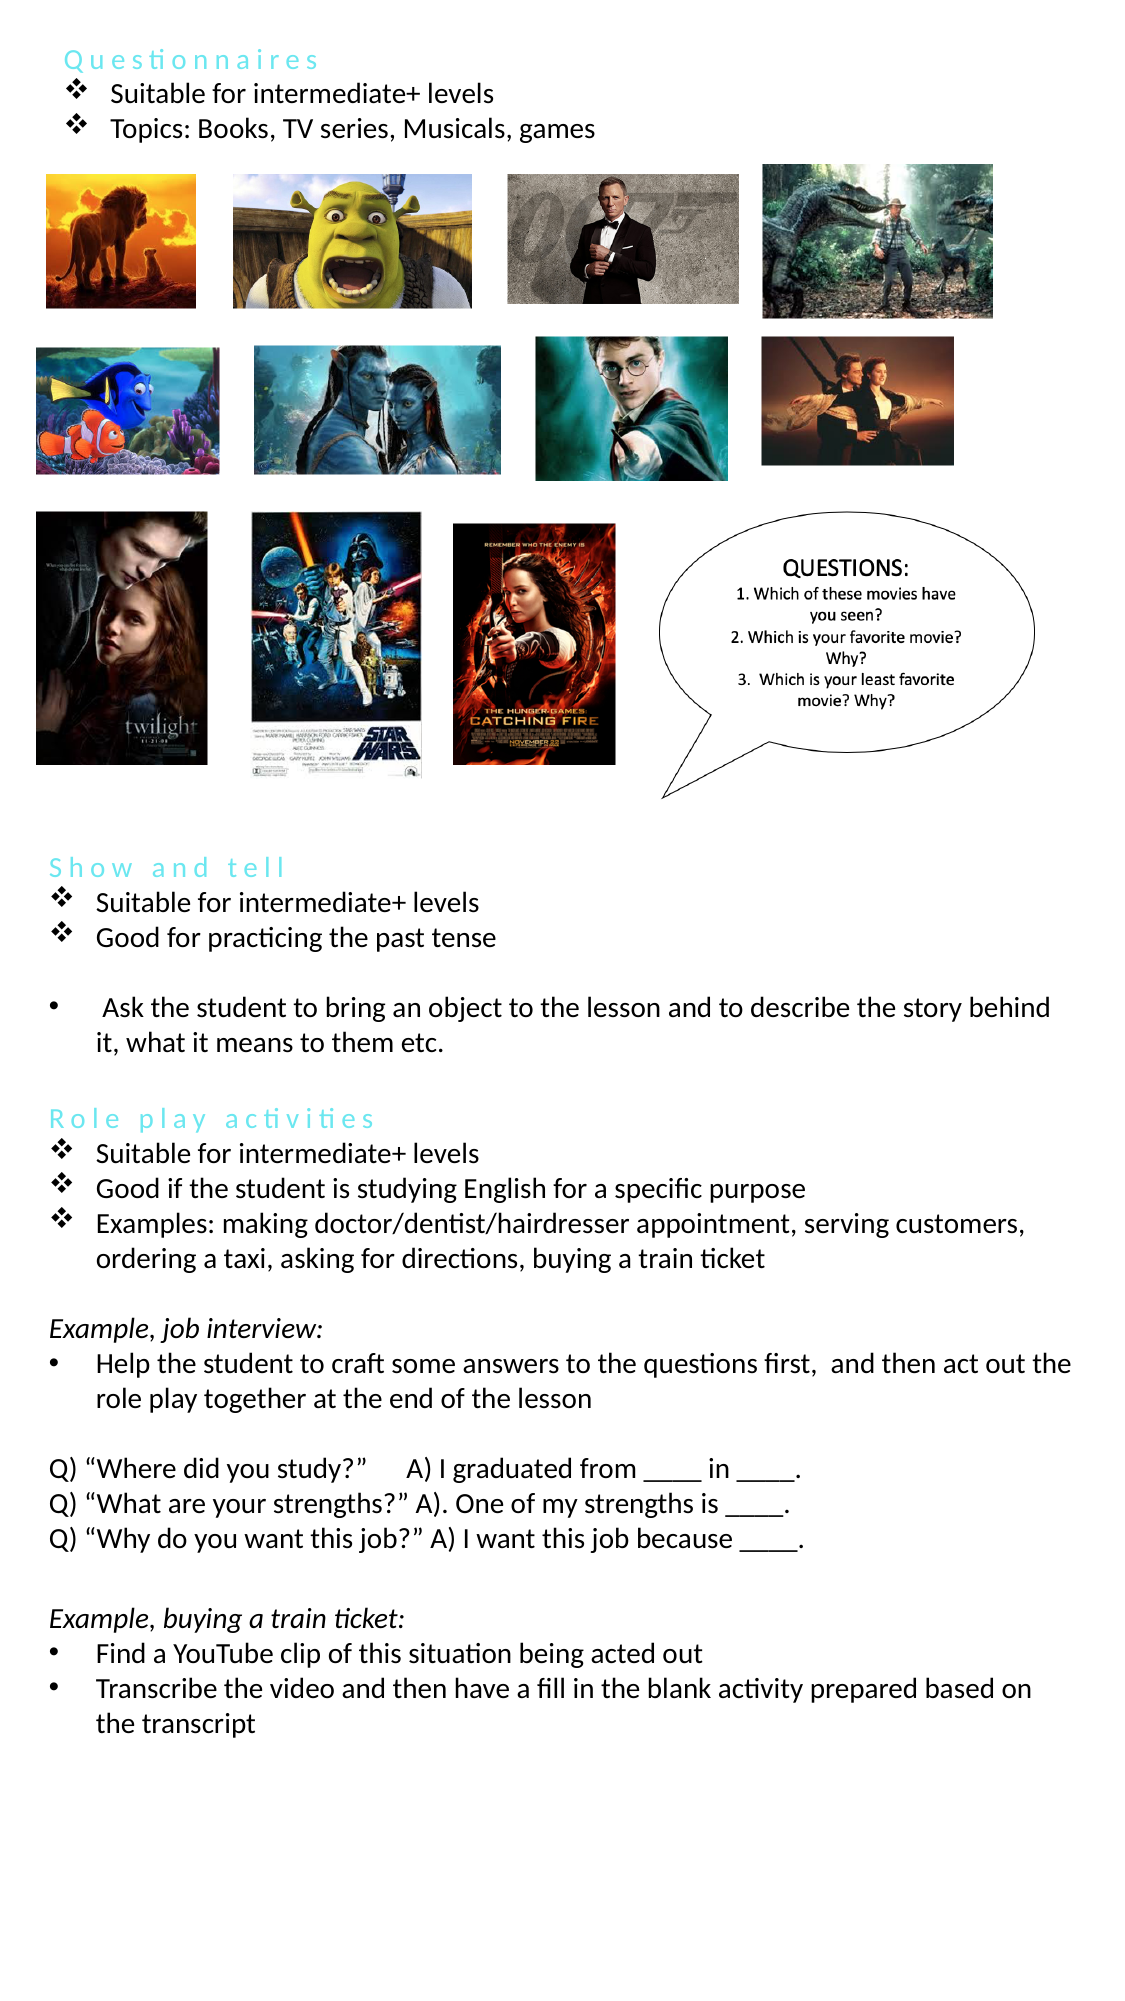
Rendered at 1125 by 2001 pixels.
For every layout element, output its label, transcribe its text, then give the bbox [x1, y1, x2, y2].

picture [19, 158, 1106, 824]
text_box Show and tell Suitable for intermediate+ levels Good for practicing the past tense Ask the student to bring an object to the lesson and to describe the story behind it, what it means to them etc. [34, 840, 1091, 1092]
text_box Role play activities Suitable for intermediate+ levels Good if the student is studying English for a specific purpose Examples: making doctor/dentist/hairdresser appointment, serving customers, ordering a taxi, asking for directions, buying a train ticket Example, job interview: Help the student to craft some answers to the questions first, and then act out the role play together at the end of the lesson Q) “Where did you study?” A) I graduated from ____ in ____. Q) “What are your strengths?” A). One of my strengths is ____. Q) “Why do you want this job?” A) I want this job because ____. Example, buying a train ticket: Find a YouTube clip of this situation being acted out Transcribe the video and then have a fill in the blank activity prepared based on the transcript [34, 1092, 1091, 1882]
text_box Questionnaires Suitable for intermediate+ levels Topics: Books, TV series, Musicals, games [48, 32, 956, 158]
